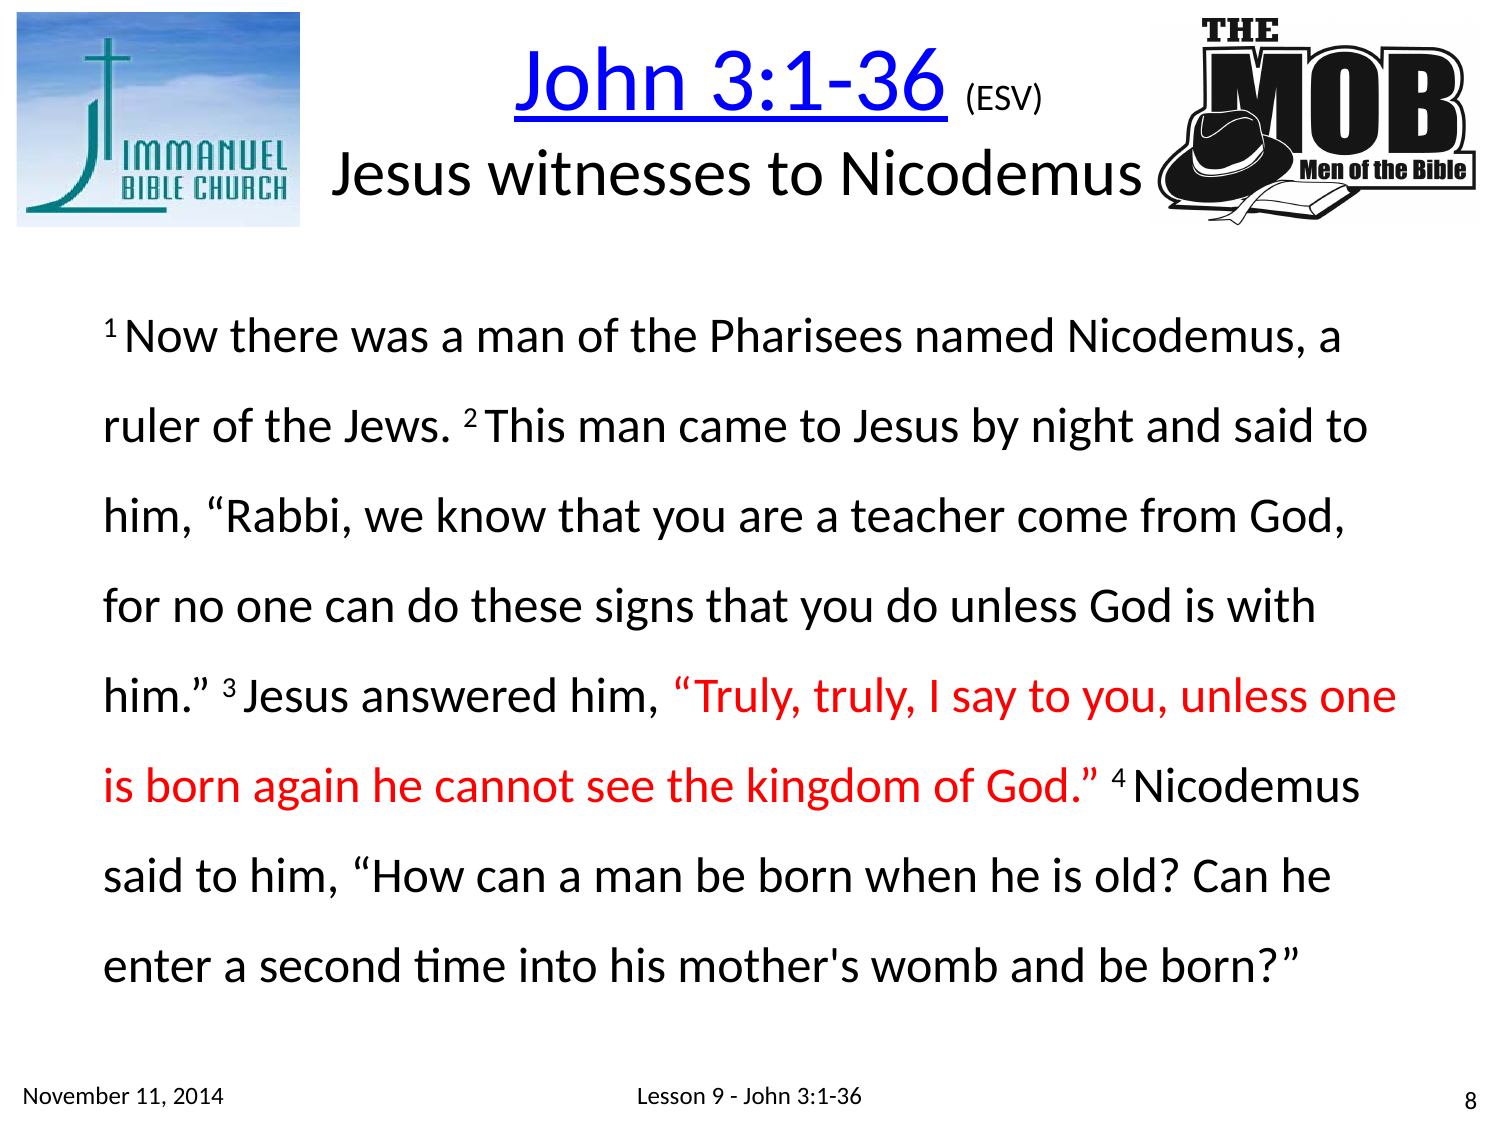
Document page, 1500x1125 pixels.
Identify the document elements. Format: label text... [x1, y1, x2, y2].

text_box 1 Now there was a man of the Pharisees named Nicodemus, a ruler of the Jews. 2 This man came to Jesus by night and said to him, “Rabbi, we know that you are a teacher come from God, for no one can do these signs that you do unless God is with him.” 3 Jesus answered him, “Truly, truly, I say to you, unless one is born again he cannot see the kingdom of God.” 4 Nicodemus said to him, “How can a man be born when he is old? Can he enter a second time into his mother's womb and be born?” [88, 264, 1425, 1000]
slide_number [7, 1065, 313, 1125]
text_box John 3:1-36 (ESV) Jesus witnesses to Nicodemus [312, 11, 1163, 217]
slide_number 8 [1379, 1069, 1493, 1125]
footer Lesson 9 - John 3:1-36 [313, 1065, 1244, 1125]
picture [16, 12, 300, 227]
picture [1149, 18, 1482, 228]
